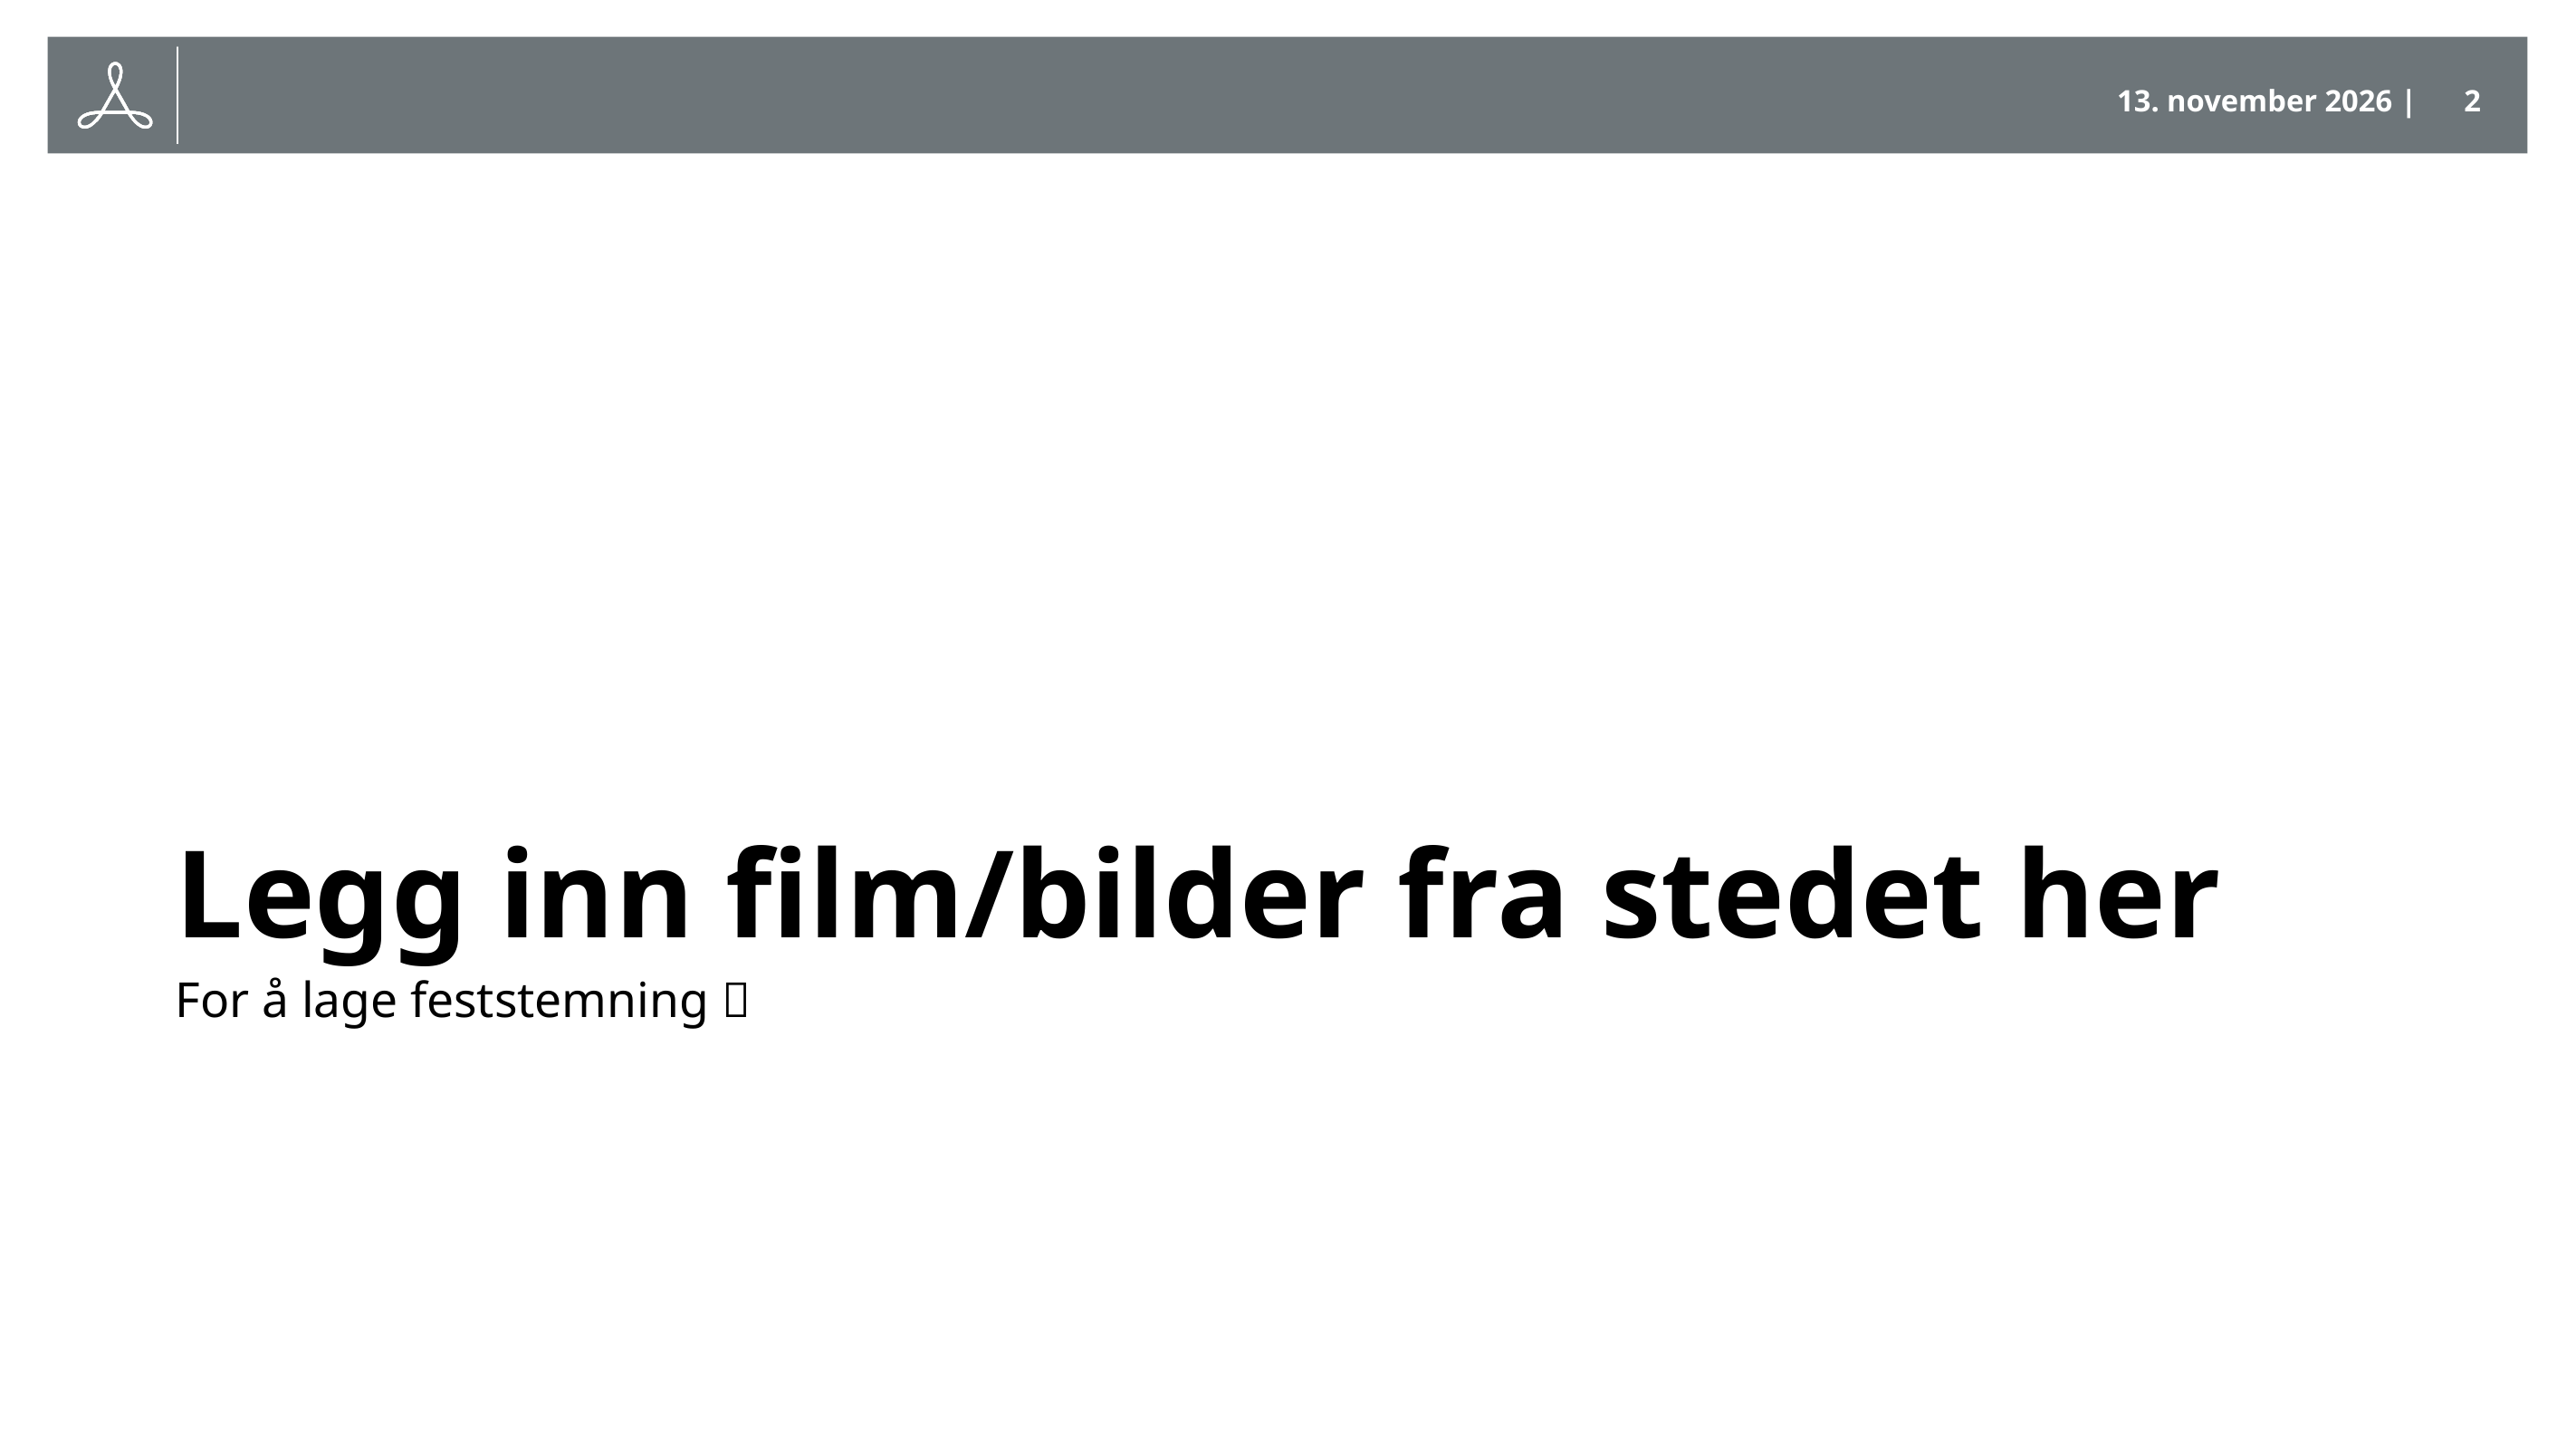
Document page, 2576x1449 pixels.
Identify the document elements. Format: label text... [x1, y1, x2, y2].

picture [15, 0, 178, 144]
slide_number 2 [2417, 84, 2482, 120]
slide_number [1719, 84, 2417, 120]
title Legg inn film/bilder fra stedet her [176, 828, 2397, 964]
list For å lage feststemning  [176, 969, 2397, 1029]
